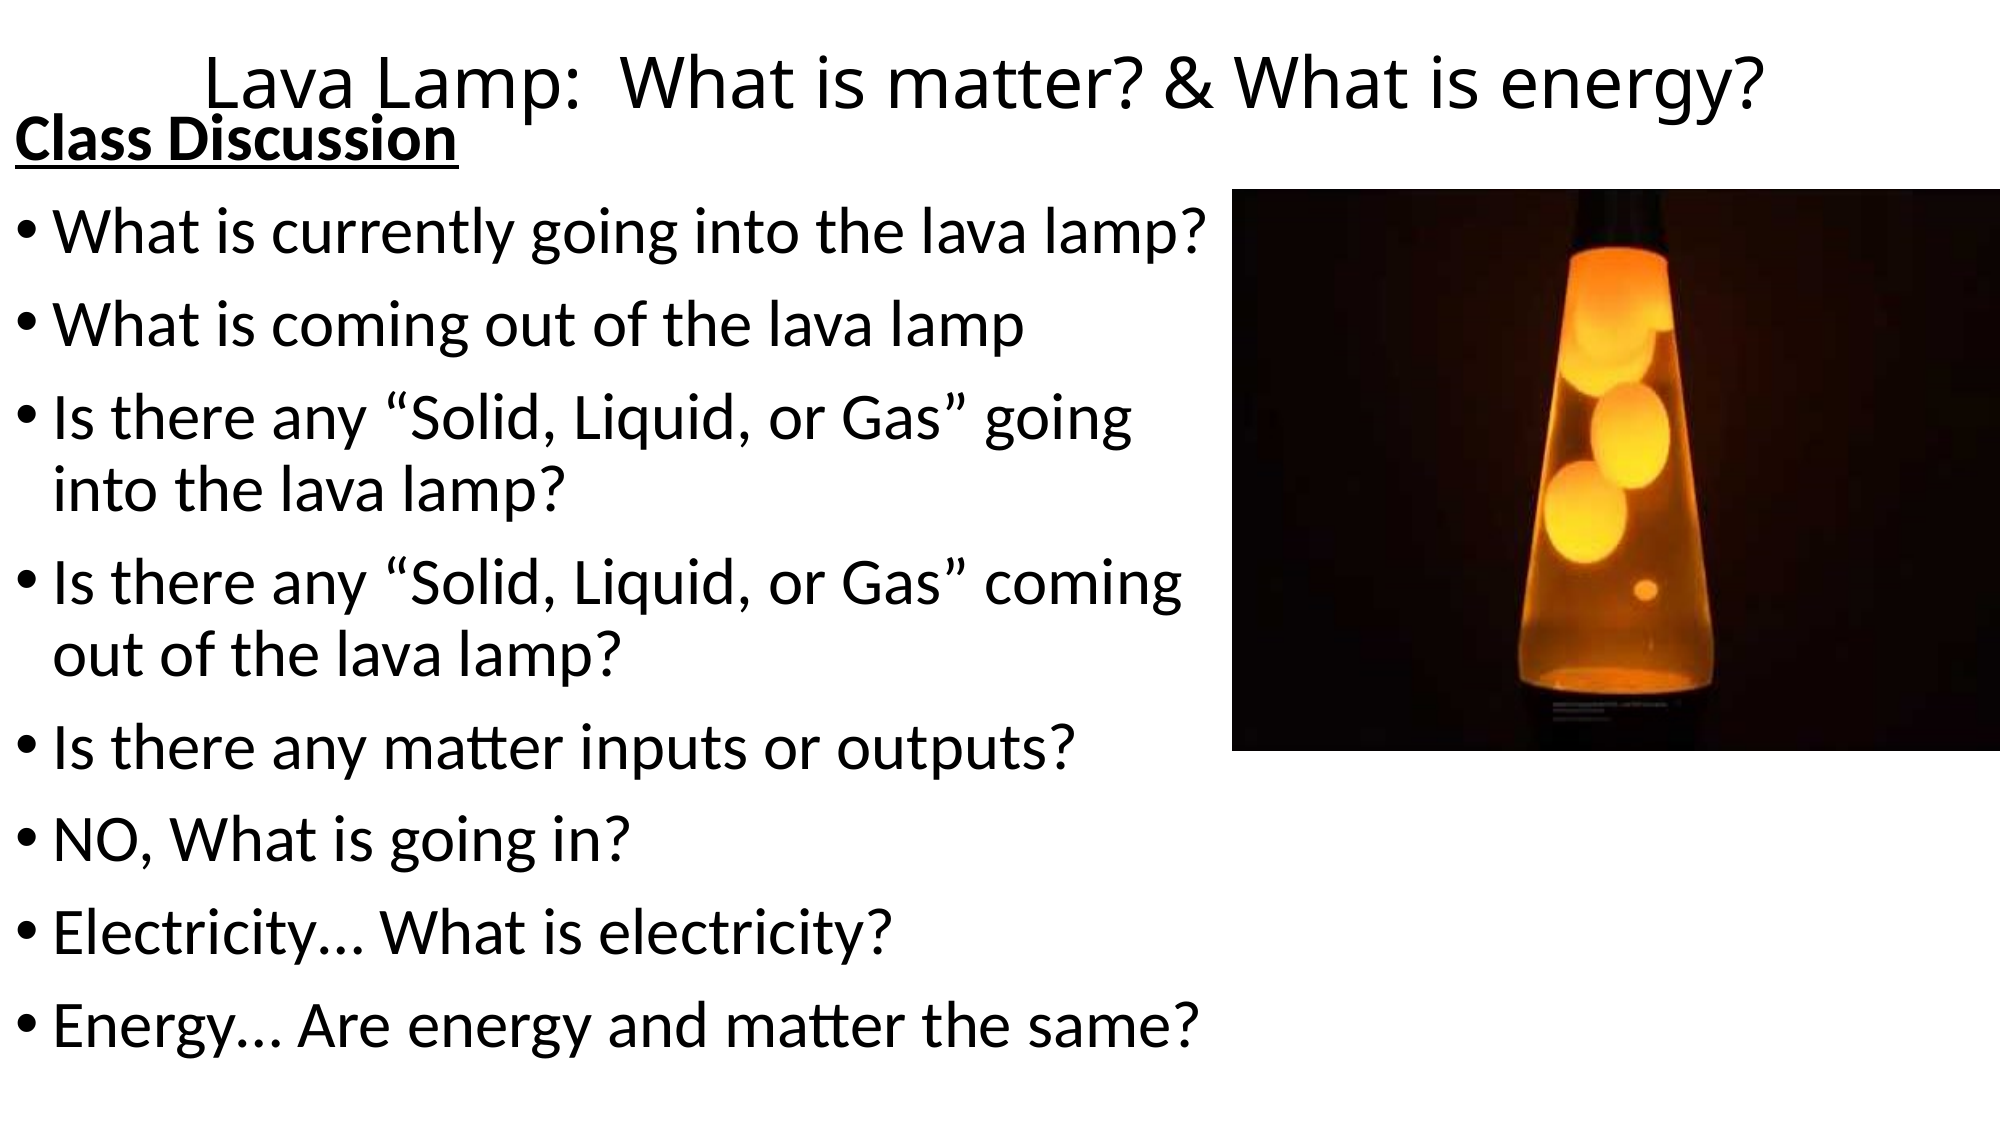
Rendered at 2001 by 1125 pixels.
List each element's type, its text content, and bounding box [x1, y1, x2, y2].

title Lava Lamp: What is matter? & What is energy? [63, 16, 1906, 155]
list Class Discussion What is currently going into the lava lamp? What is coming out of the lava lamp Is there any “Solid, Liquid, or Gas” going into the lava lamp? Is there any “Solid, Liquid, or Gas” coming out of the lava lamp? Is there any matter inputs or outputs? NO, What is going in? Electricity… What is electricity? Energy… Are energy and matter the same? [0, 95, 1241, 1079]
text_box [1231, 188, 2000, 752]
